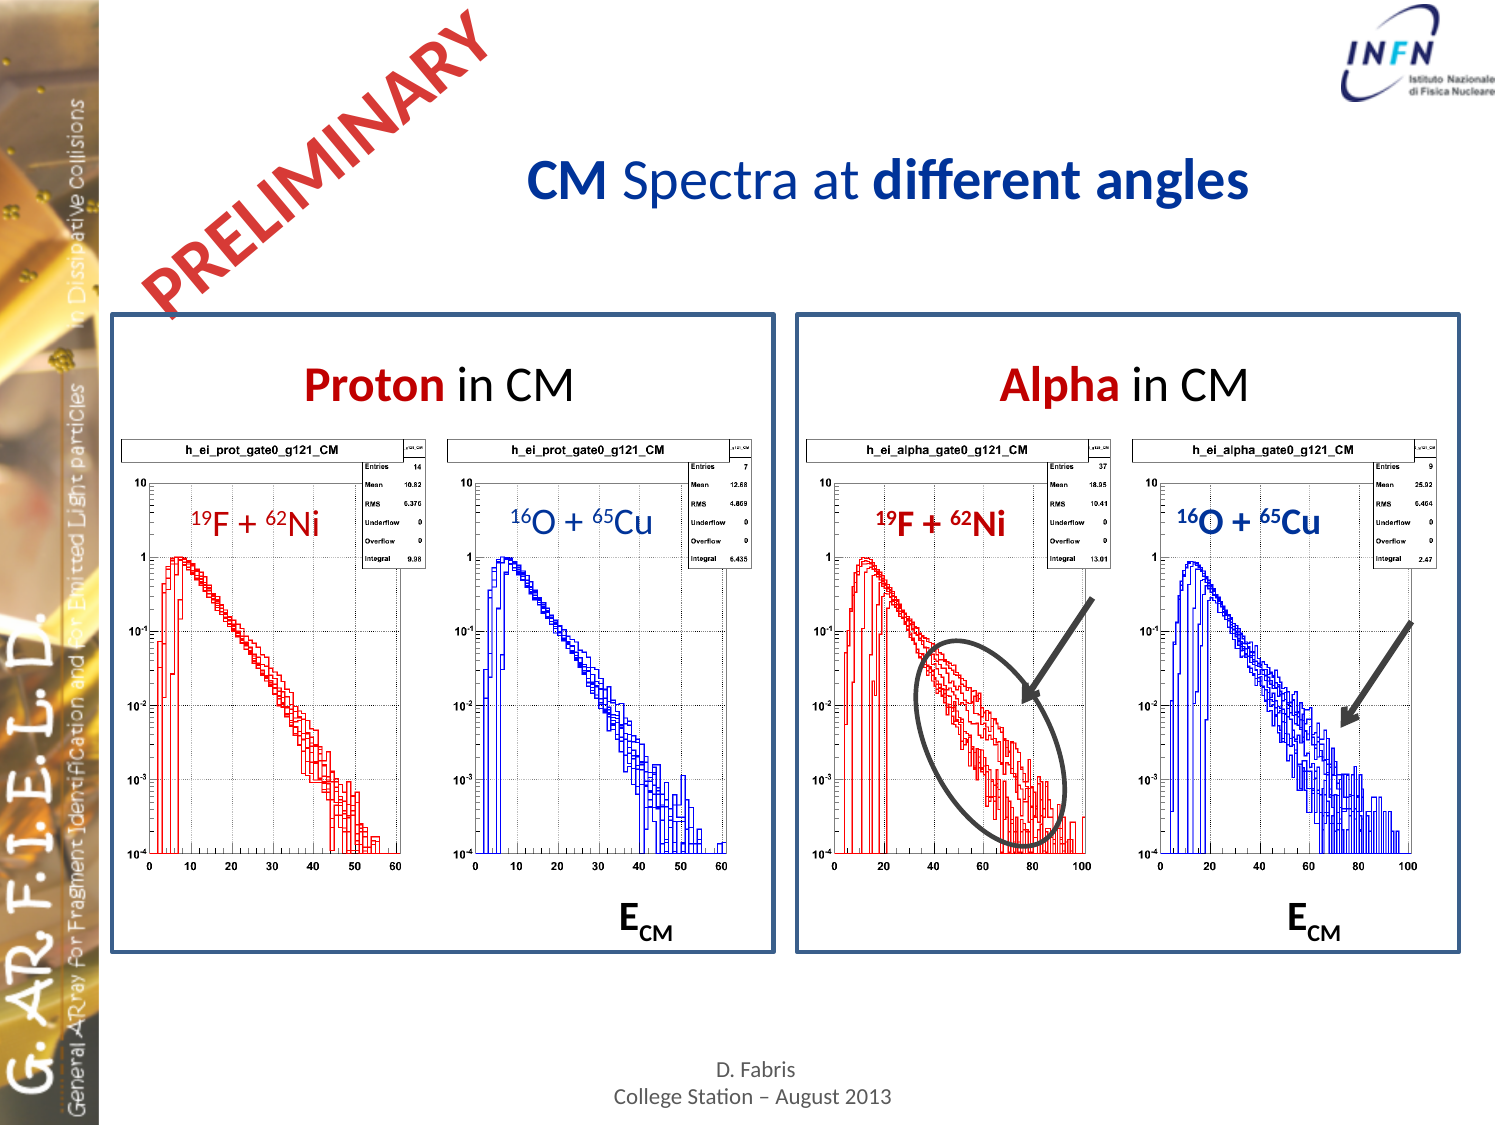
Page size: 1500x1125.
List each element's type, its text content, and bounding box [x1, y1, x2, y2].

text_box [795, 312, 1461, 954]
text_box PRELIMINARY [104, 0, 525, 312]
text_box [110, 312, 776, 954]
picture [1340, 4, 1495, 102]
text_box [1340, 621, 1412, 729]
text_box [1021, 597, 1093, 705]
picture [0, 1, 764, 1125]
picture [796, 432, 1449, 906]
text_box CM Spectra at different angles [499, 134, 1265, 219]
text_box D. Fabris College Station – August 2013 [572, 1046, 939, 1117]
